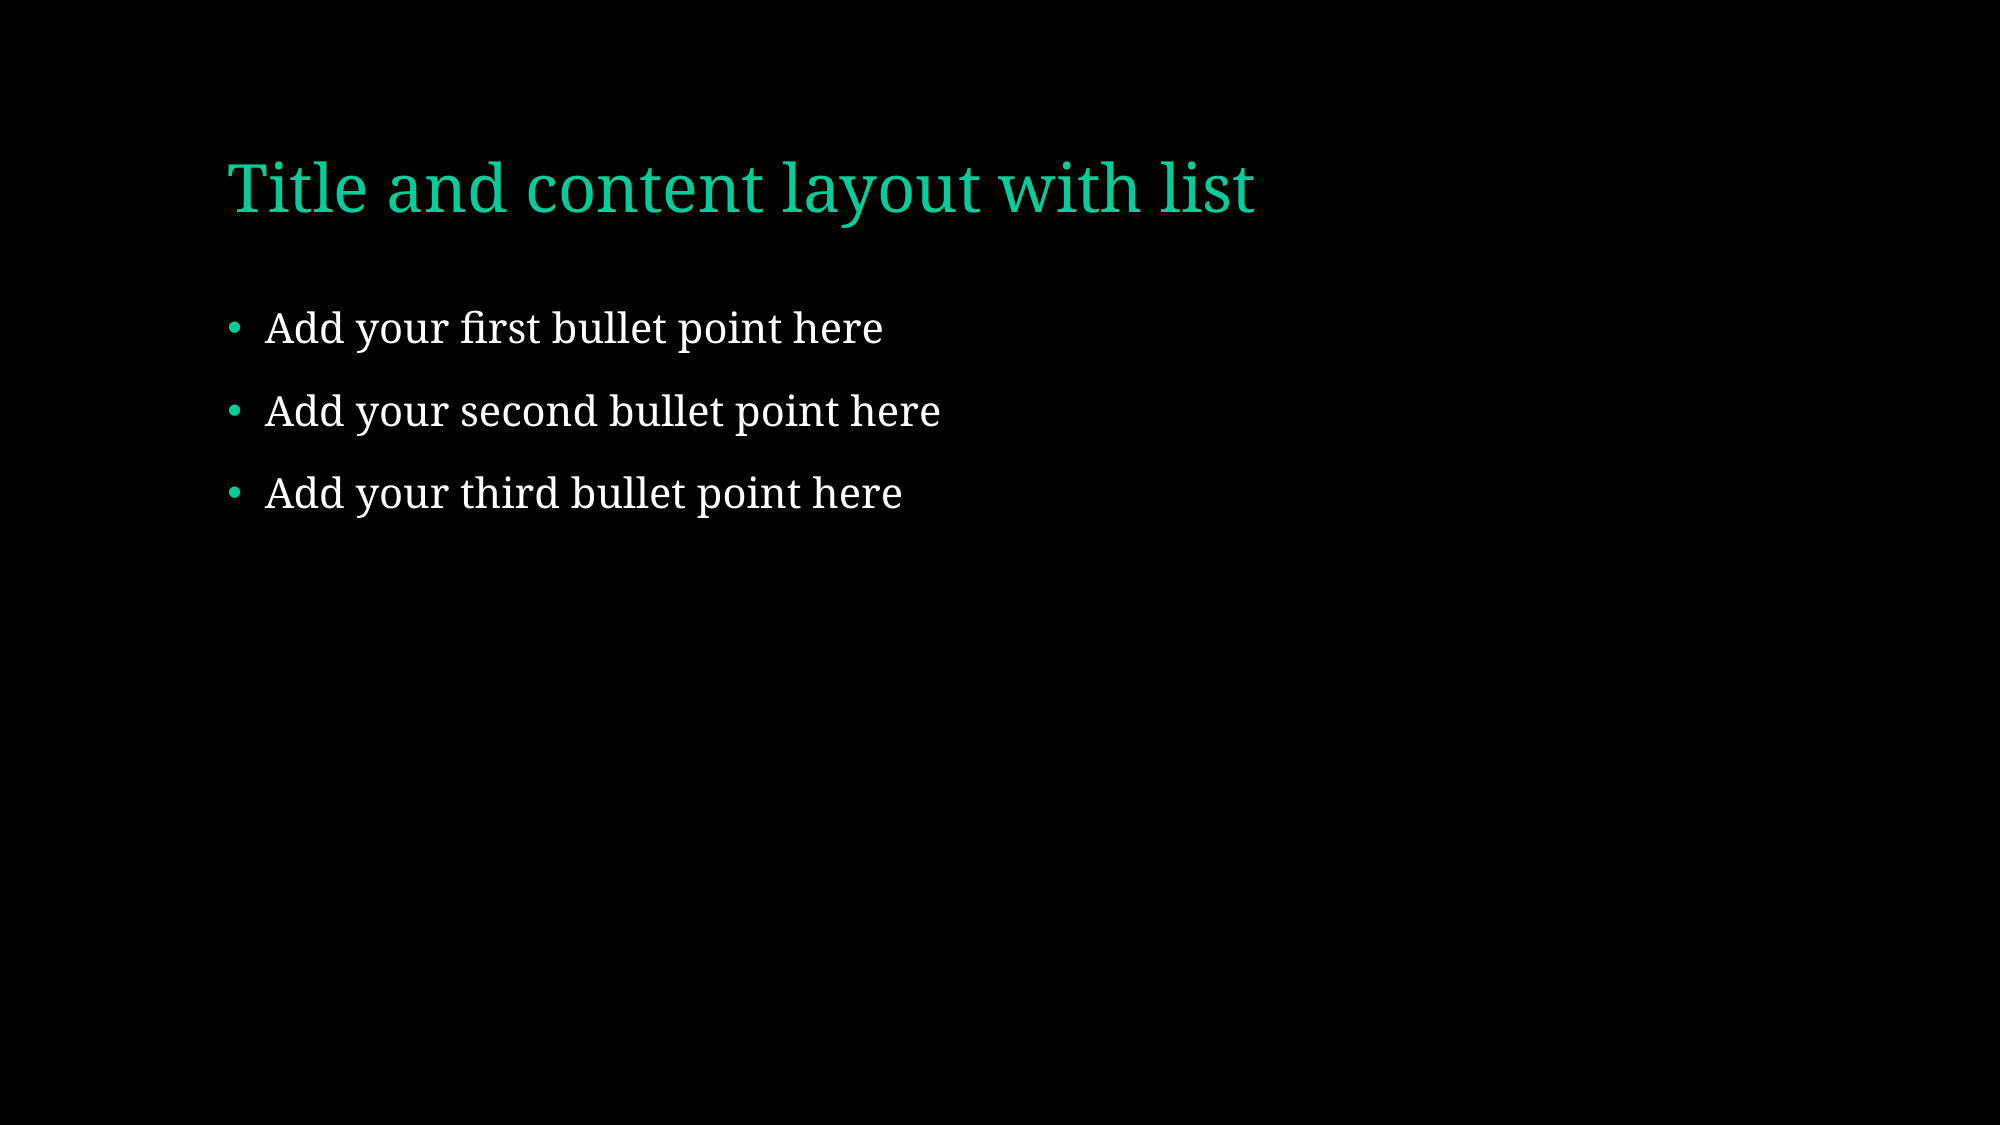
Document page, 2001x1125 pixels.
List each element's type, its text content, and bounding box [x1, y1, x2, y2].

list Add your first bullet point here Add your second bullet point here Add your third bullet point here [212, 299, 1788, 1014]
title Title and content layout with list [212, 59, 1788, 235]
